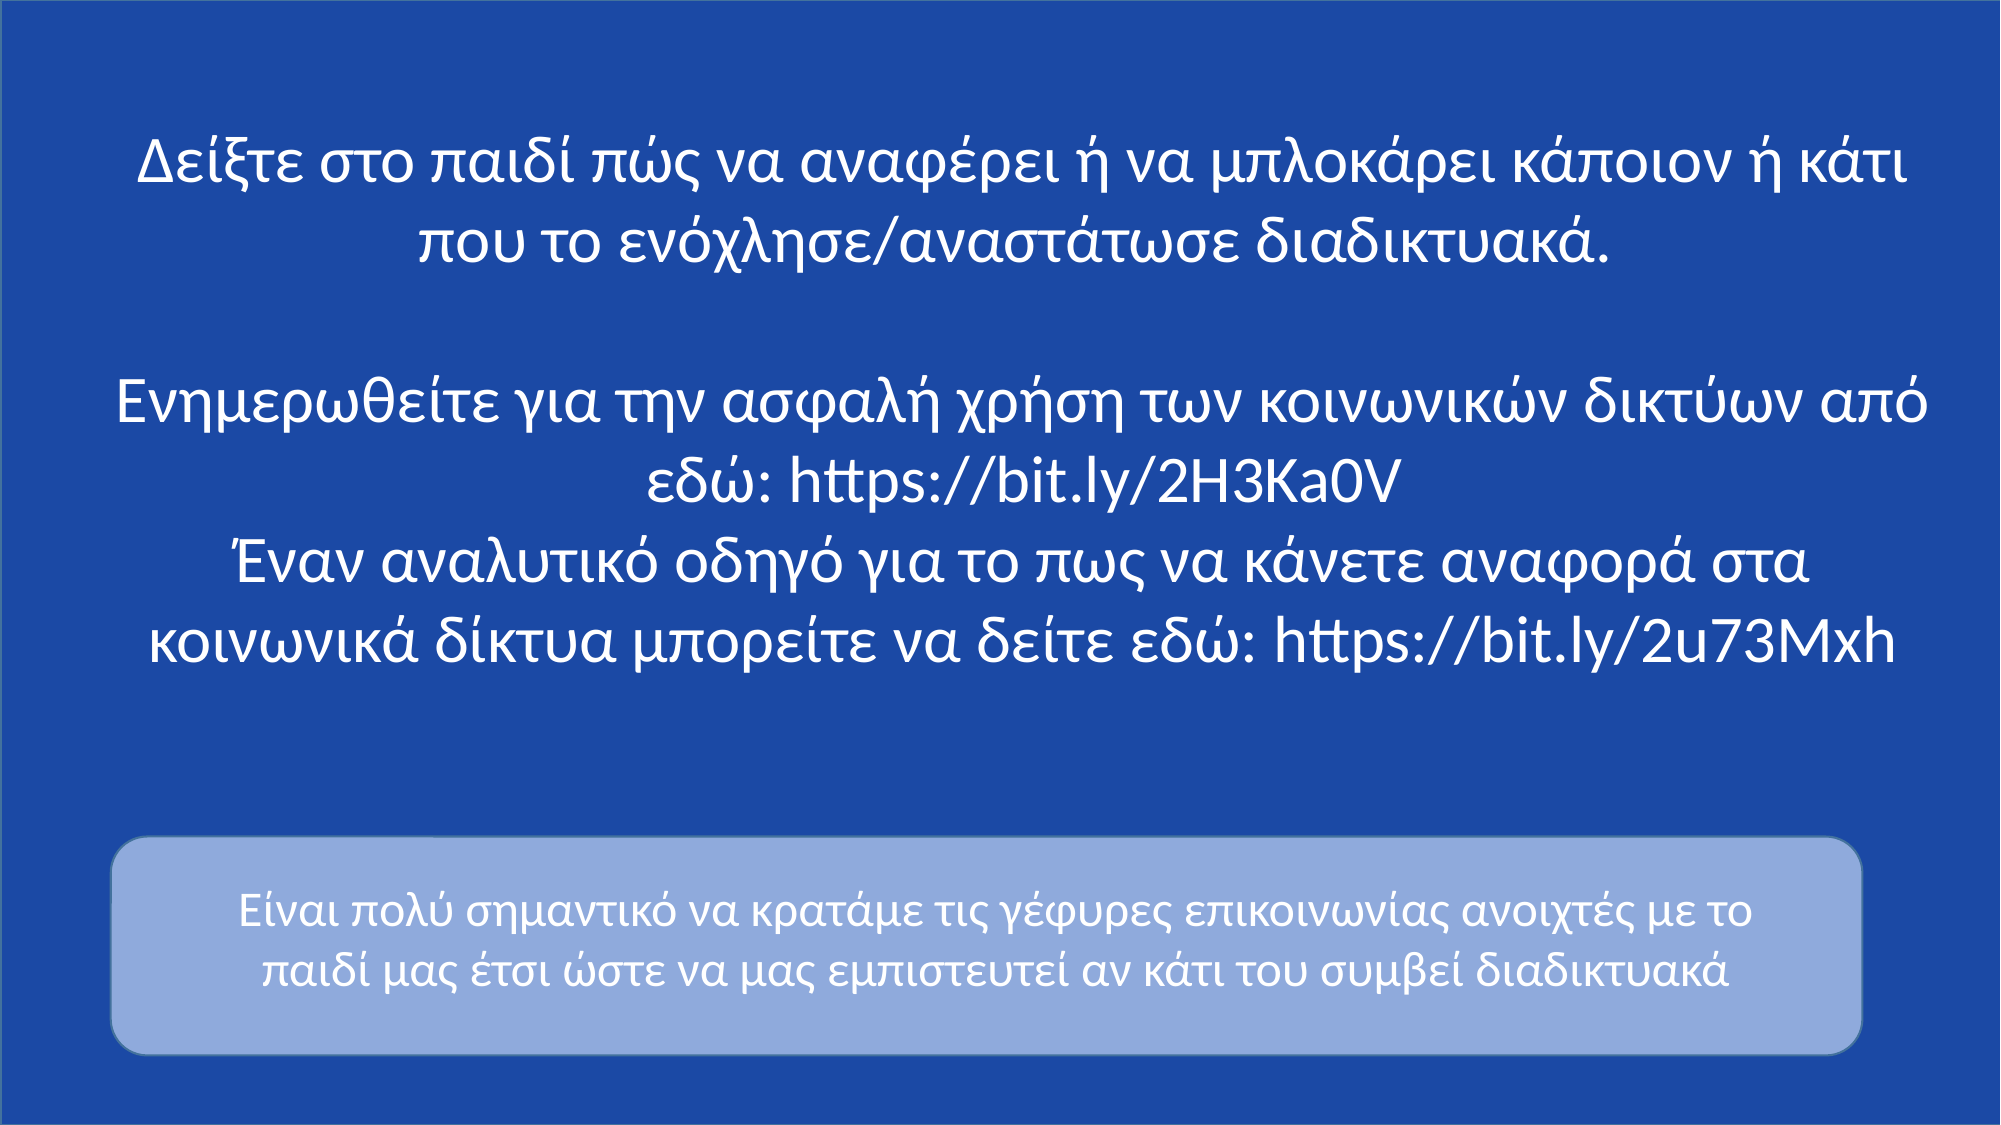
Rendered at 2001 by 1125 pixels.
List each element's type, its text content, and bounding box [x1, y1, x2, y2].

text_box Δείξτε στο παιδί πώς να αναφέρει ή να μπλοκάρει κάποιον ή κάτι που το ενόχλησε/αναστάτωσε διαδικτυακά. Eνημερωθείτε για την ασφαλή χρήση των κοινωνικών δικτύων από εδώ: https://bit.ly/2H3Ka0V Έναν αναλυτικό οδηγό για το πως να κάνετε αναφορά στα κοινωνικά δίκτυα μπορείτε να δείτε εδώ: https://bit.ly/2u73Mxh [87, 63, 1960, 683]
text_box Είναι πολύ σημαντικό να κρατάμε τις γέφυρες επικοινωνίας ανοιχτές με το παιδί μας έτσι ώστε να μας εμπιστευτεί αν κάτι του συμβεί διαδικτυακά [179, 868, 1813, 1004]
text_box [0, 0, 2000, 1125]
text_box [109, 835, 1864, 1057]
